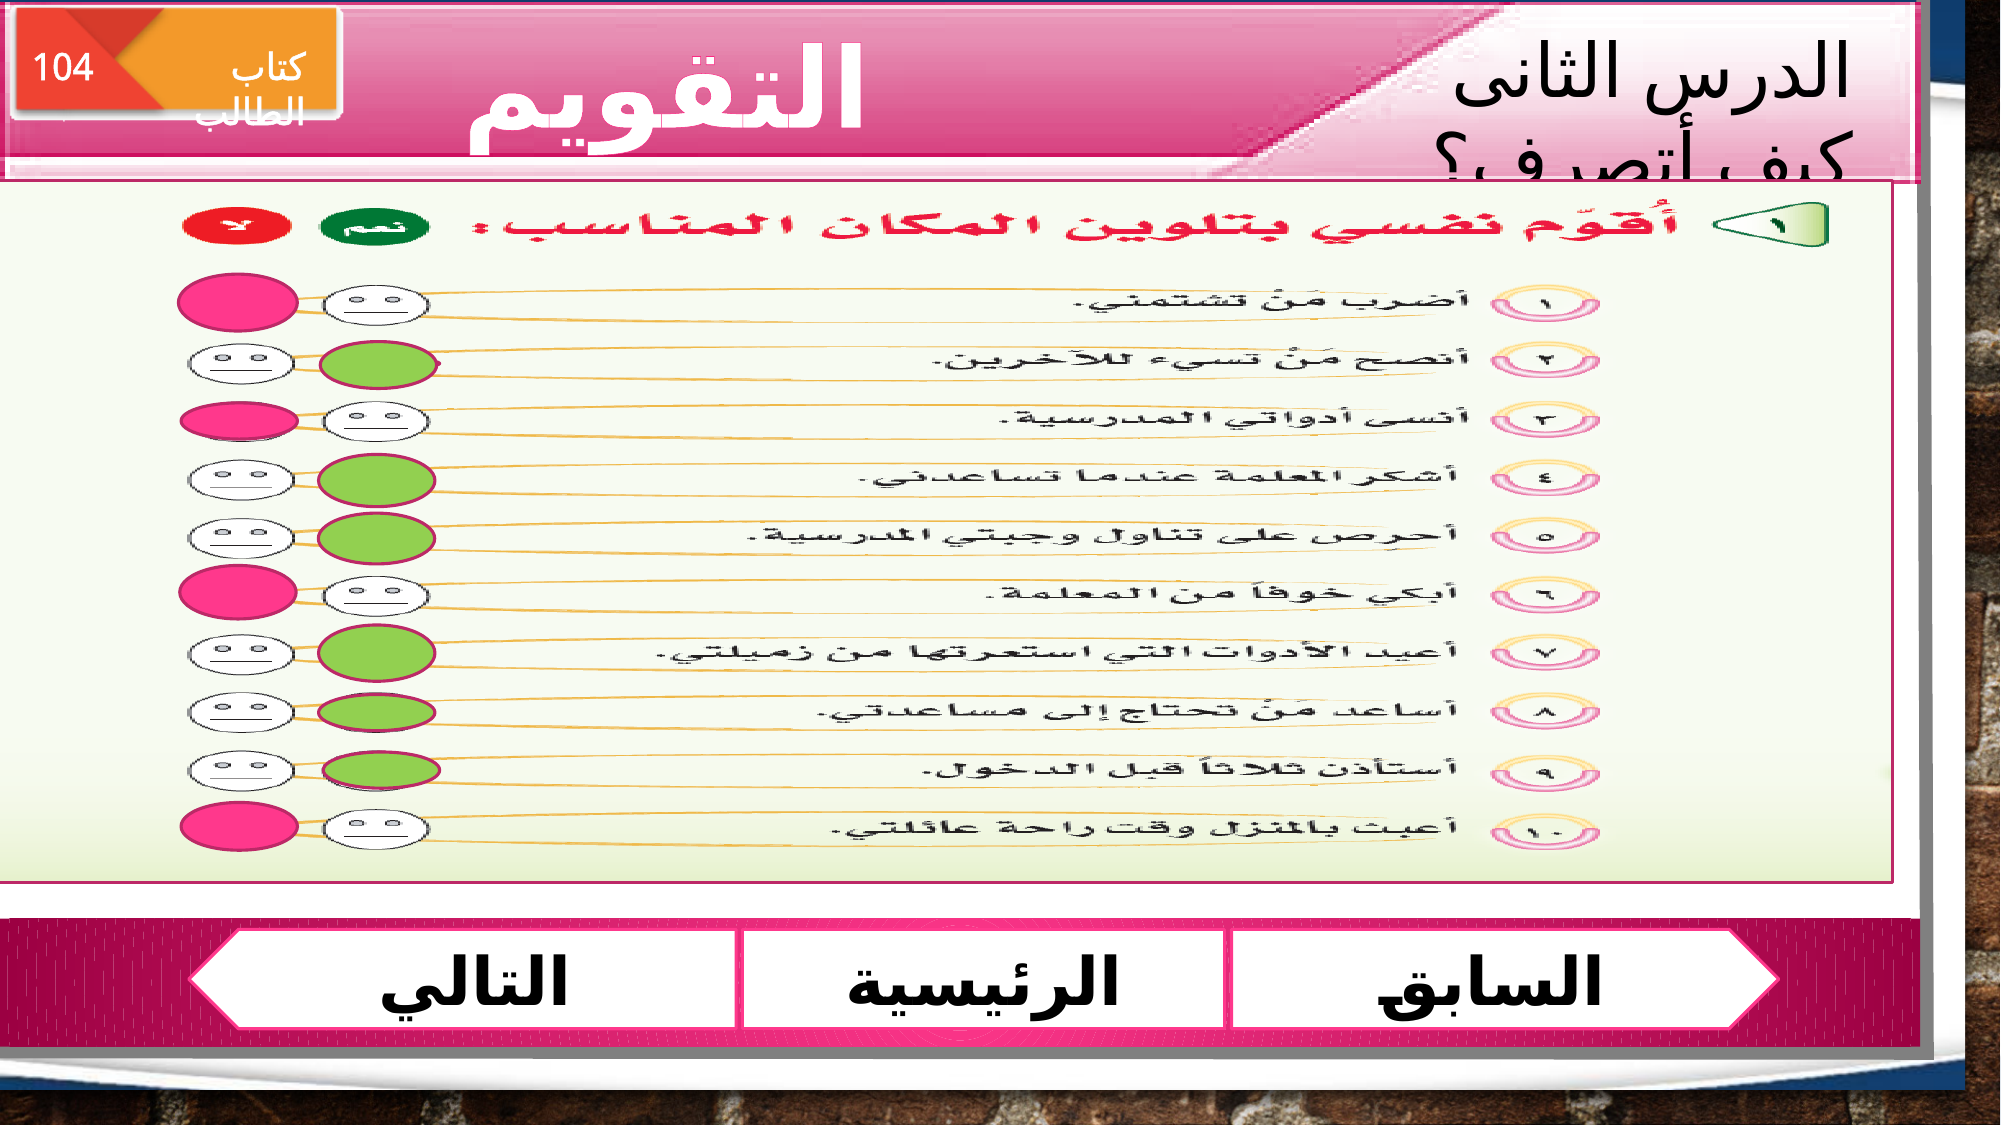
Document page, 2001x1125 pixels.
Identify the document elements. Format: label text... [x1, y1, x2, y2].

picture [0, 181, 1891, 882]
text_box التقويم [447, 8, 886, 158]
text_box الدرس الثانى كيف أتصرف؟ [1332, 15, 1953, 210]
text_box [6, 0, 349, 126]
picture [0, 0, 2001, 1125]
picture [0, 210, 1919, 918]
